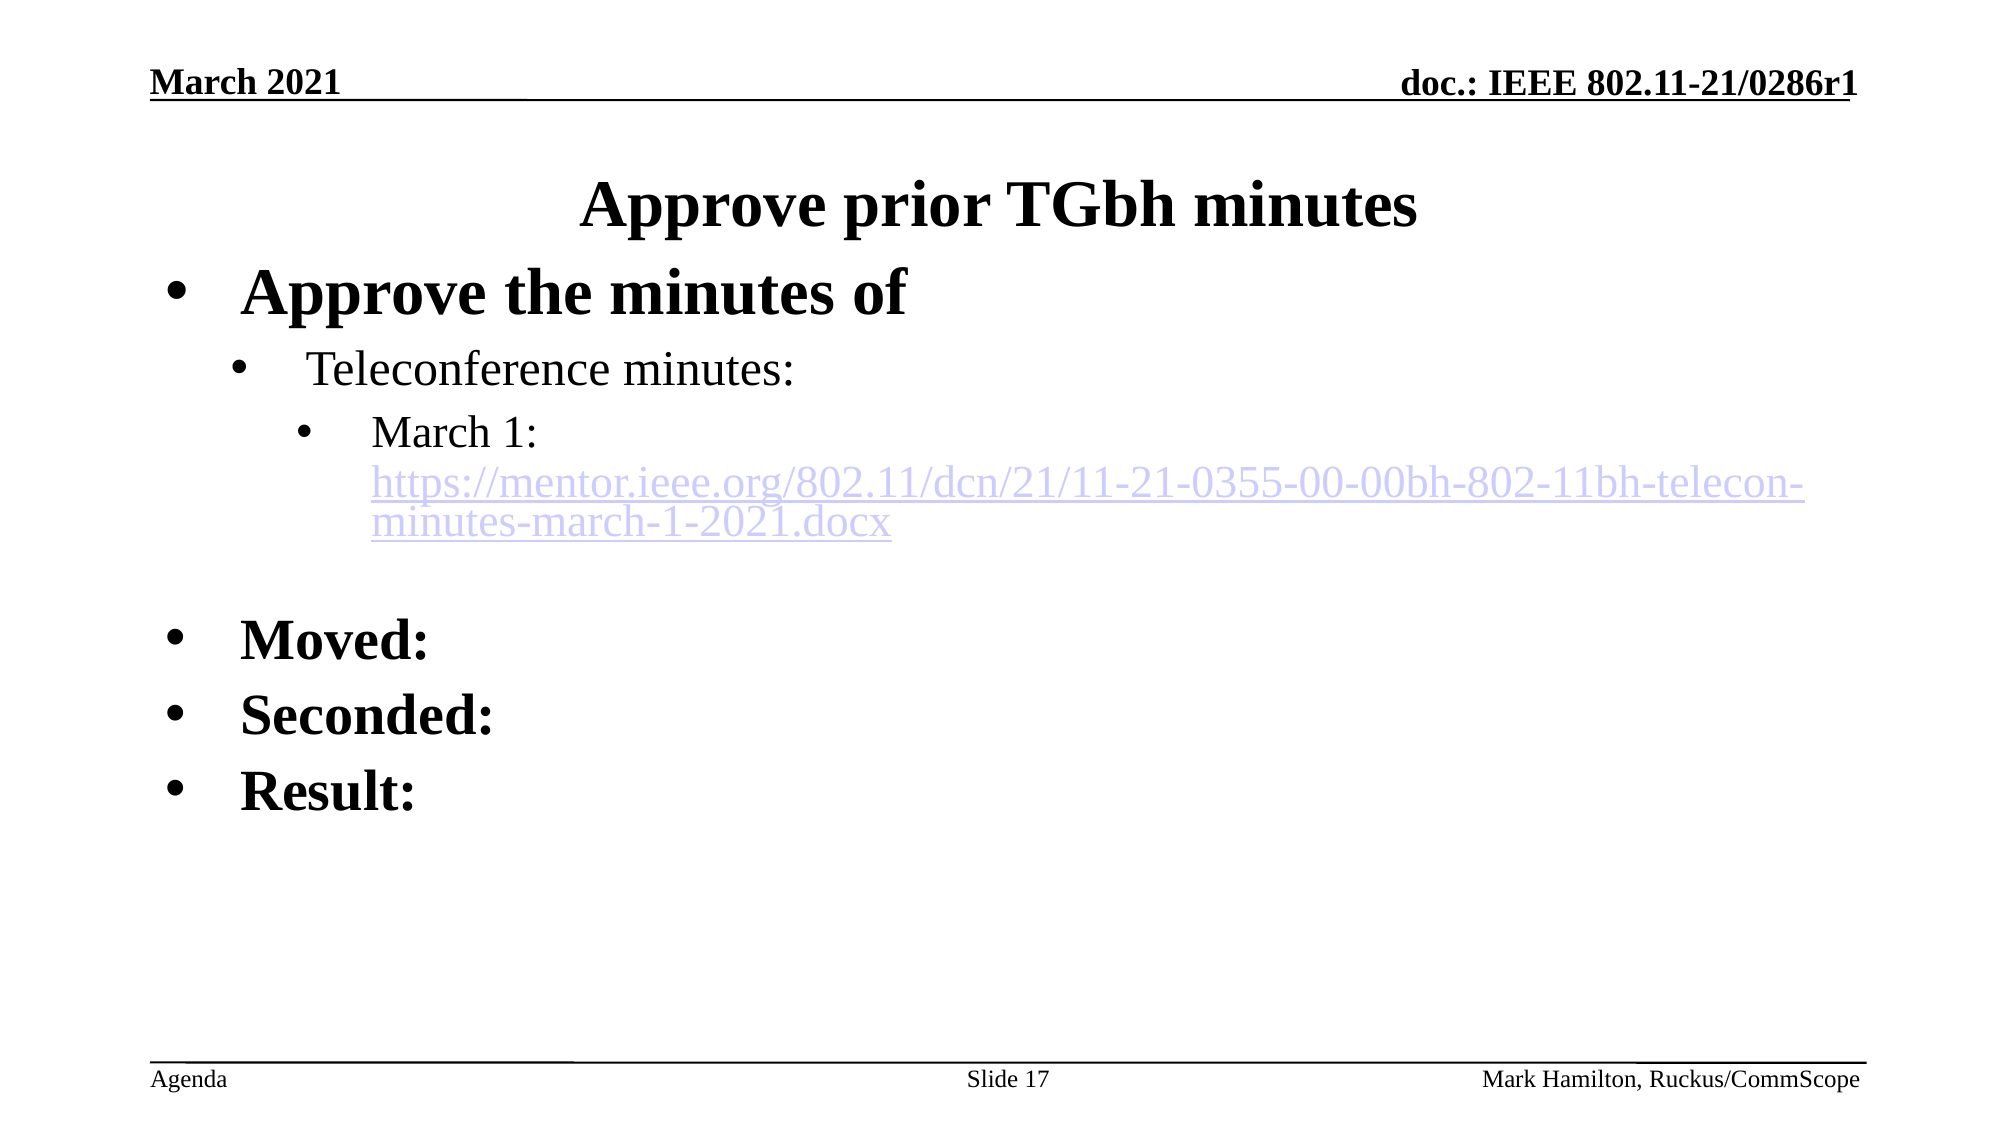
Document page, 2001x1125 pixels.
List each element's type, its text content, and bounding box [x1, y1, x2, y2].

title Approve prior TGbh minutes [149, 112, 1850, 249]
slide_number Slide 17 [950, 1061, 1067, 1123]
list Approve the minutes of Teleconference minutes: March 1: https://mentor.ieee.org/802.11/dcn/21/11-21-0355-00-00bh-802-11bh-telecon-minutes-march-1-2021.docx Moved: Seconded: Result: [149, 249, 1850, 925]
